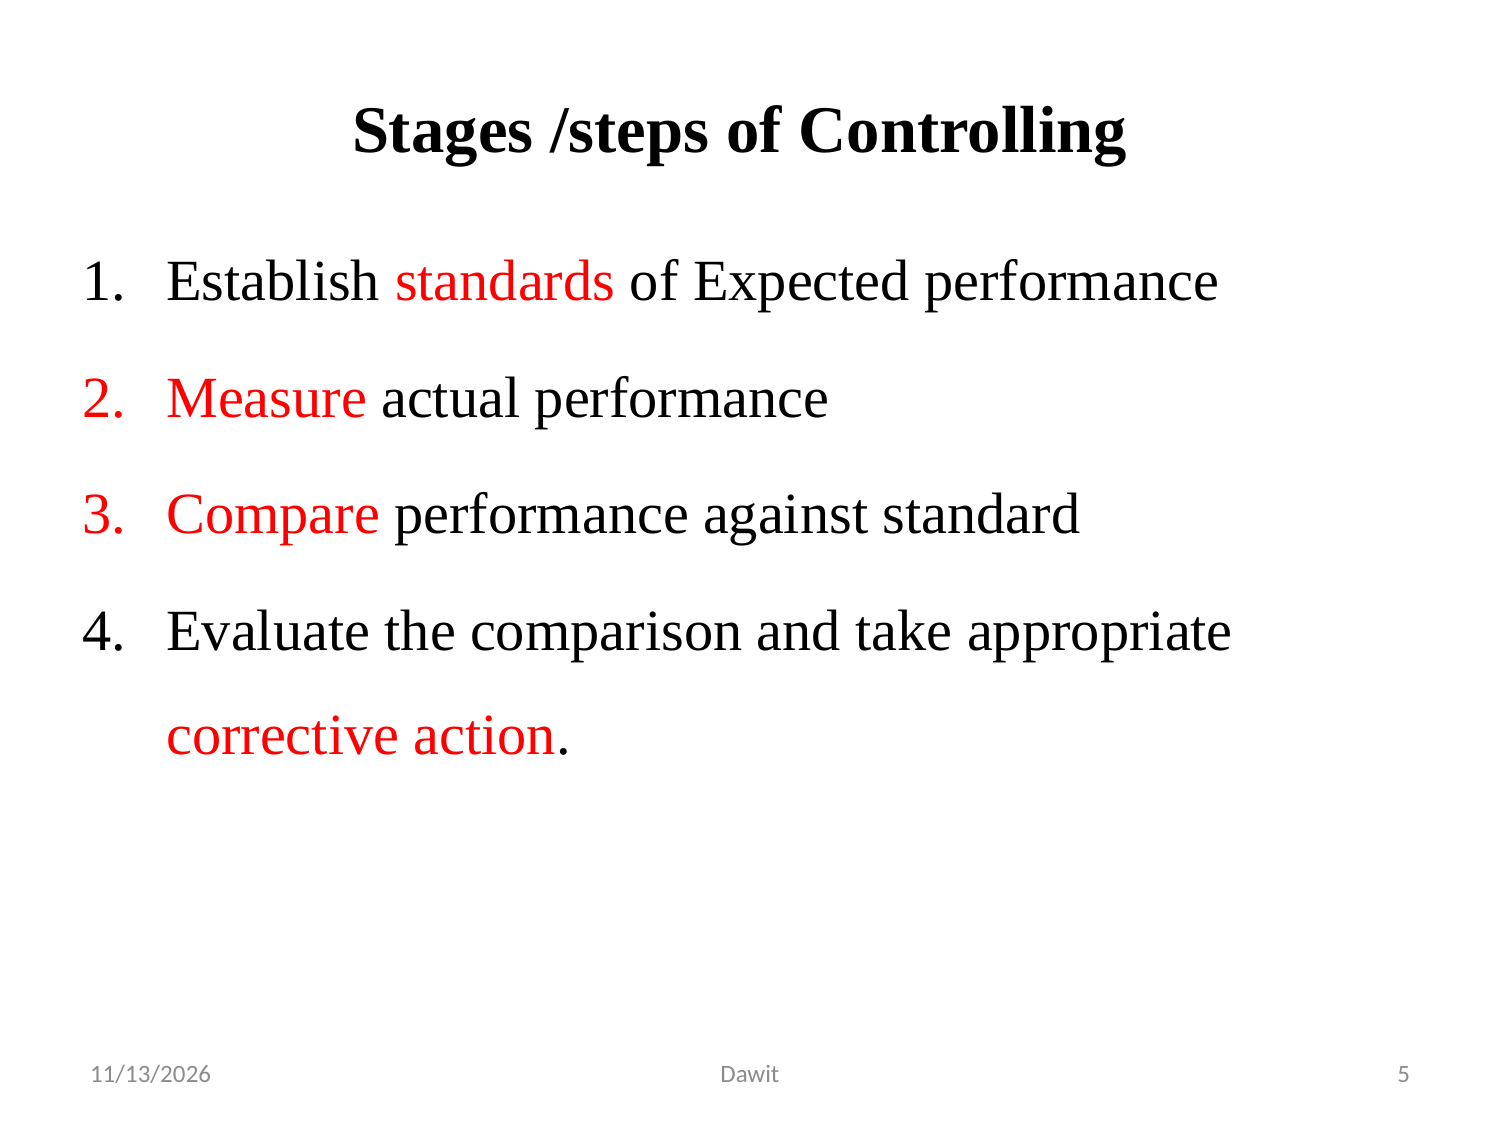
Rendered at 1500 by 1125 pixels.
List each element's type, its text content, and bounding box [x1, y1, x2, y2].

title Stages /steps of Controlling [62, 50, 1413, 175]
list Establish standards of Expected performance Measure actual performance Compare performance against standard Evaluate the comparison and take appropriate corrective action. [67, 200, 1425, 952]
footer Dawit [512, 1042, 988, 1103]
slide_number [75, 1042, 425, 1103]
slide_number 5 [1074, 1042, 1425, 1103]
